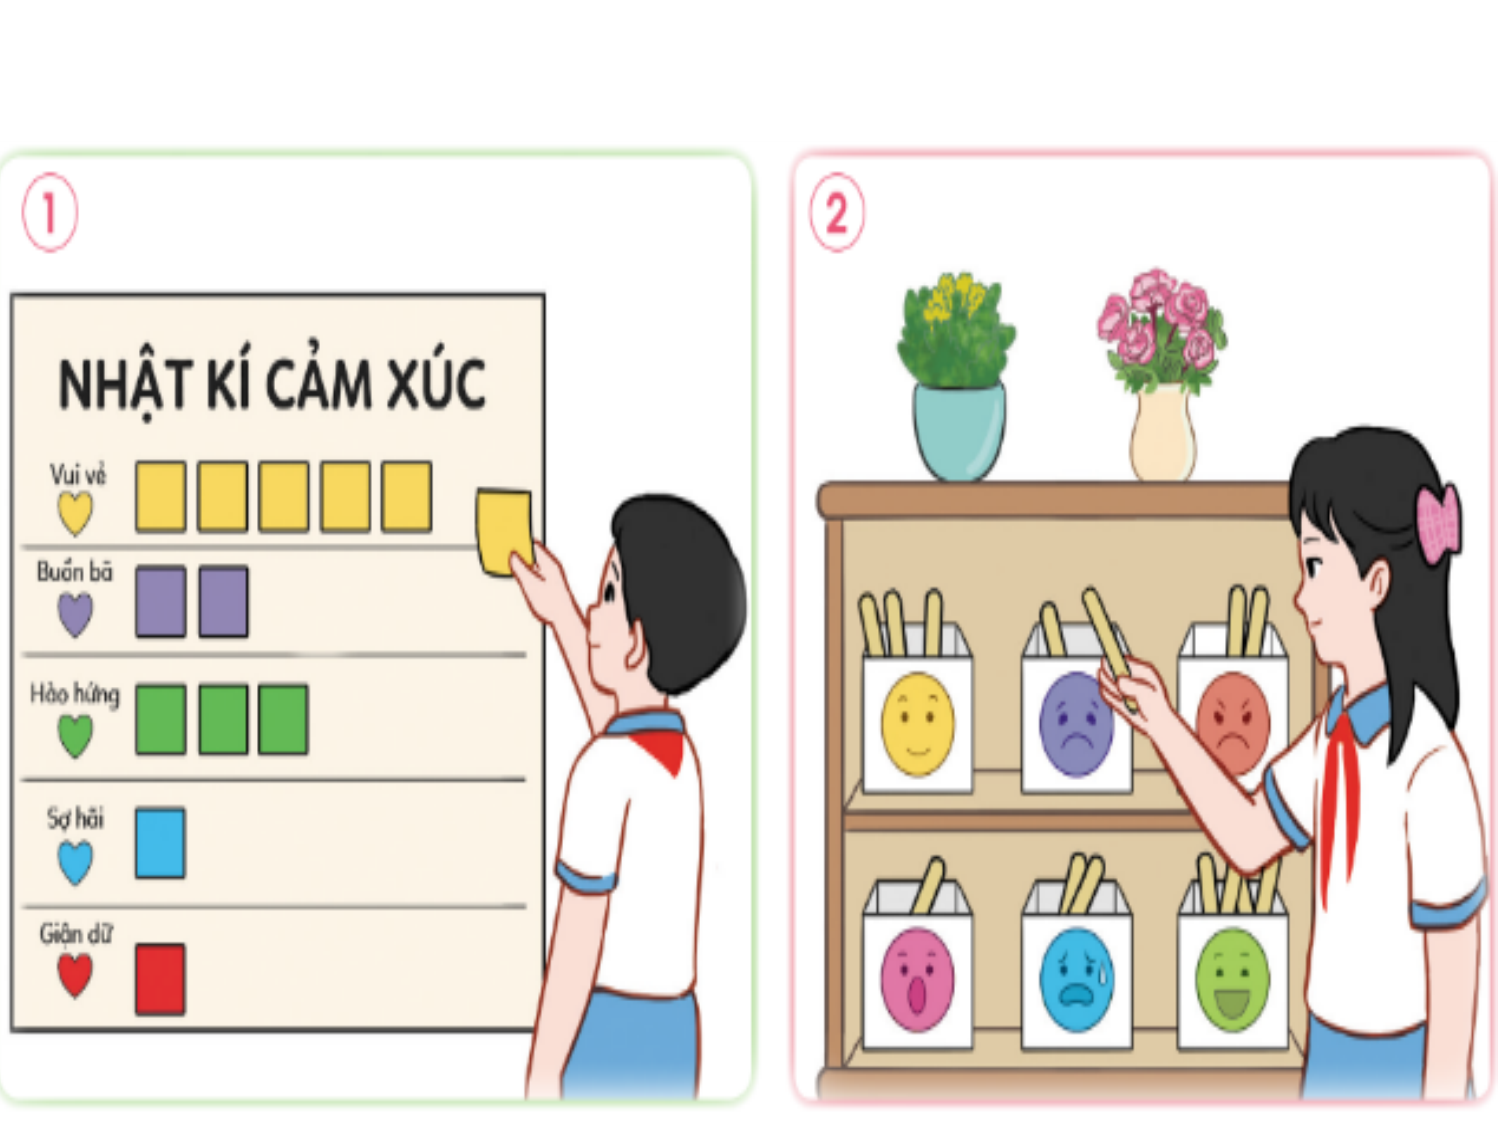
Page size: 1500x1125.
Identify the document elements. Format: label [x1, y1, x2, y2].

picture [0, 140, 1498, 1125]
